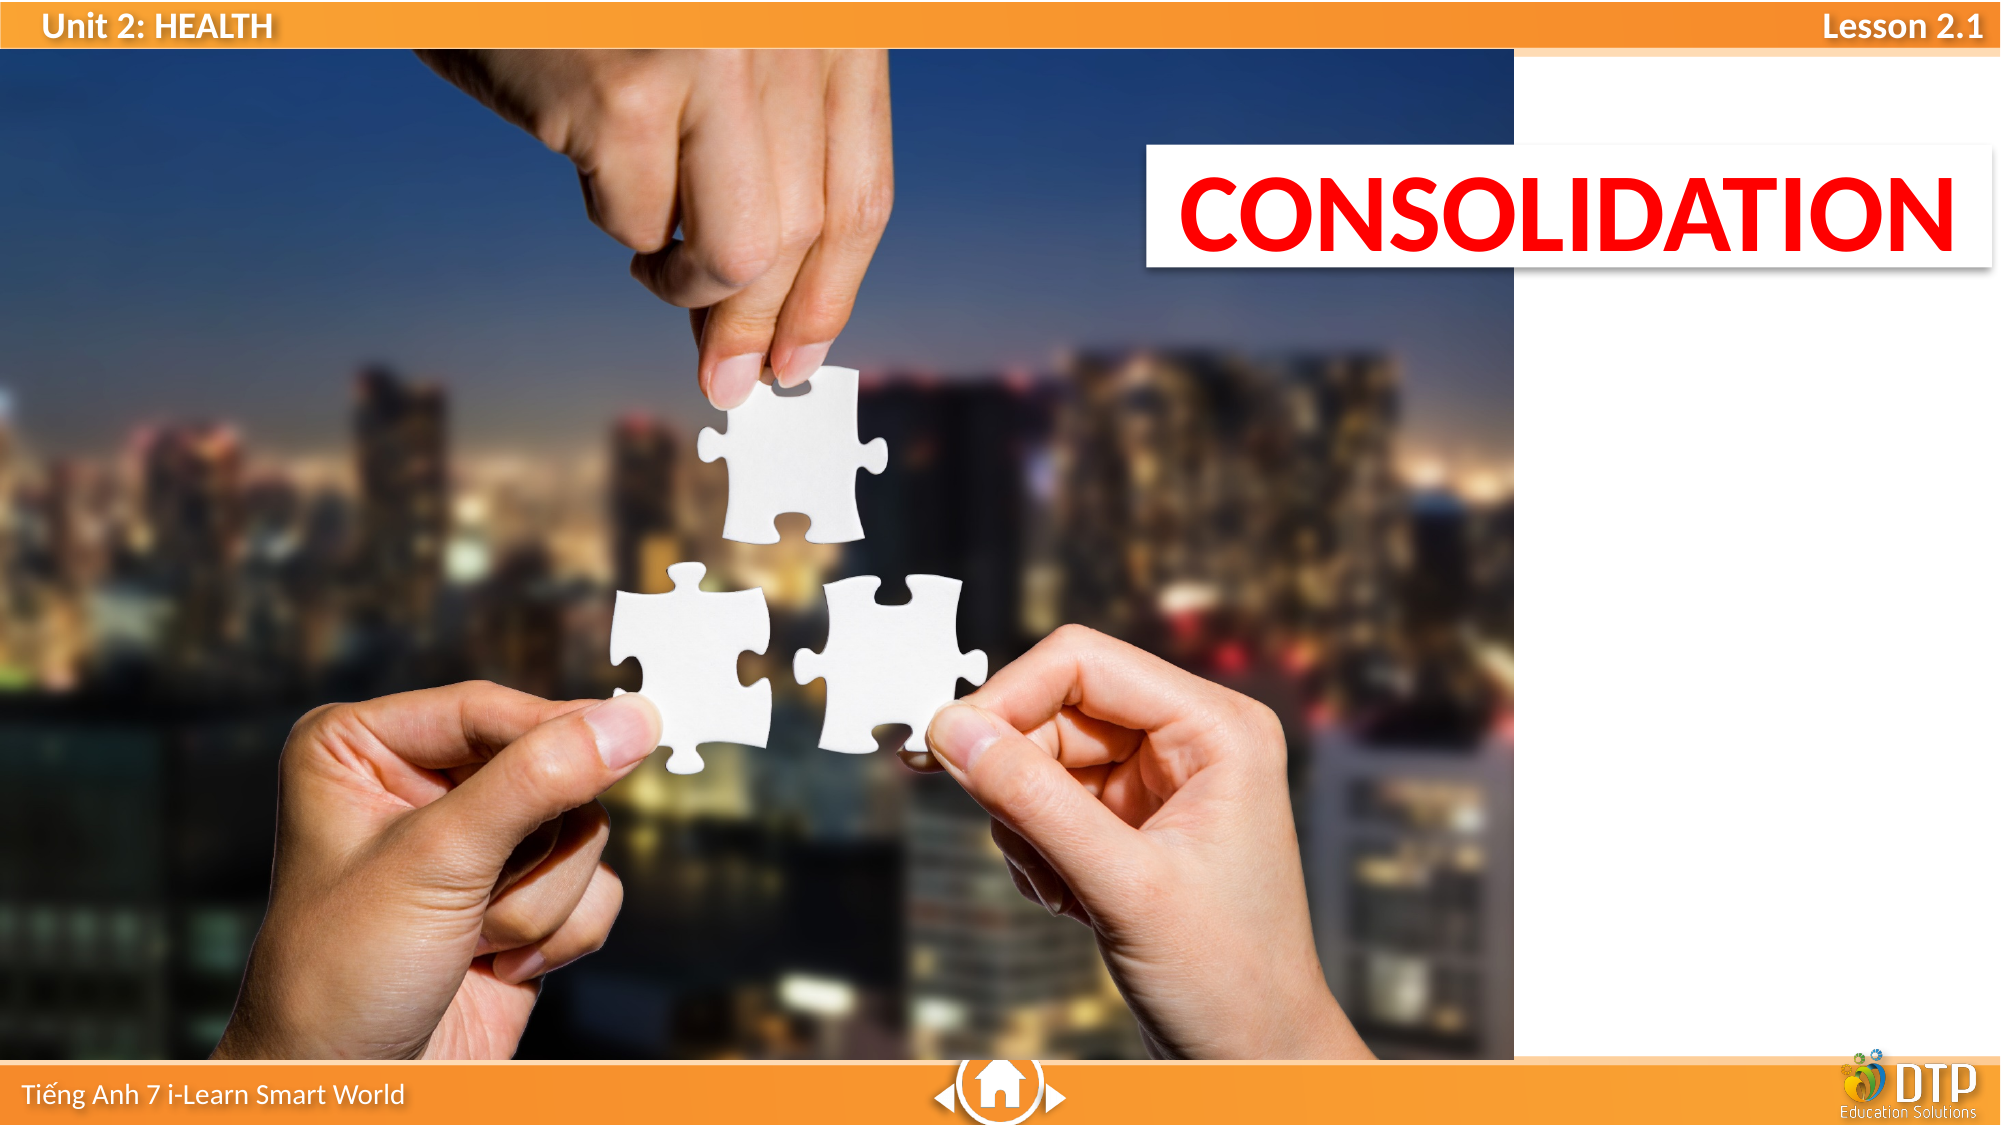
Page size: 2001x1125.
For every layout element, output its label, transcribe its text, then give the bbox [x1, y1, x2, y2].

picture [0, 2, 2001, 1125]
text_box CONSOLIDATION [1518, 144, 1993, 268]
